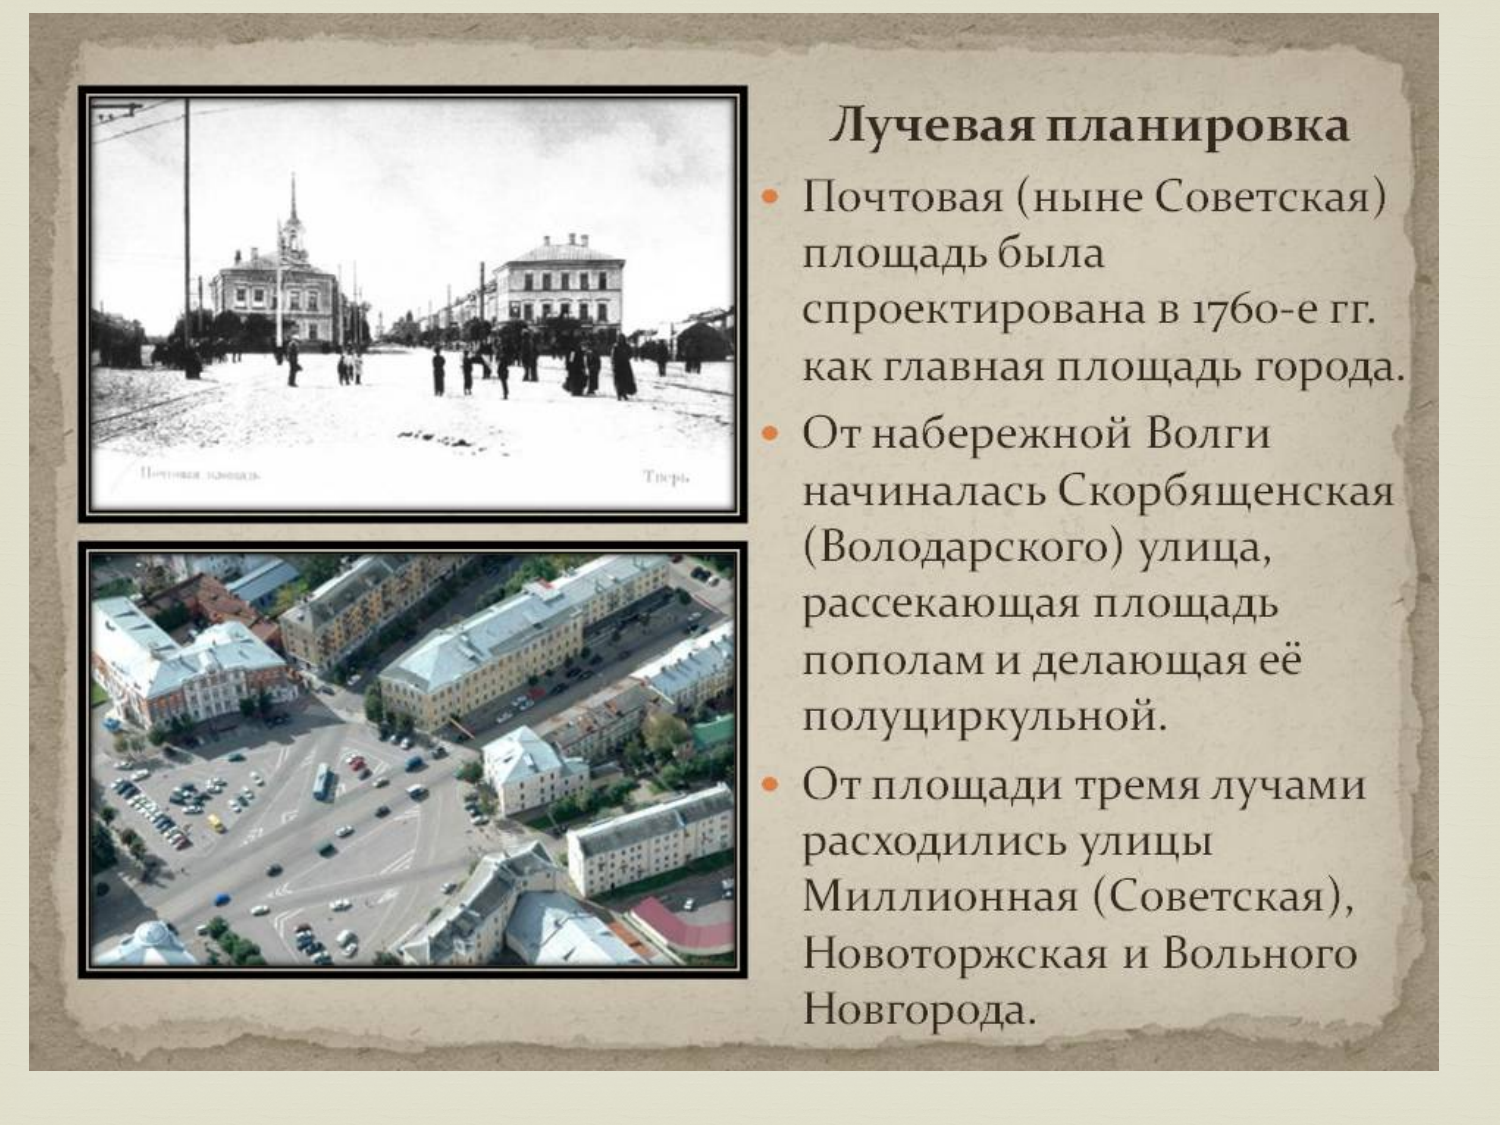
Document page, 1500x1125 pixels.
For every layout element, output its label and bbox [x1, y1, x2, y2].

list [28, 12, 1440, 1071]
